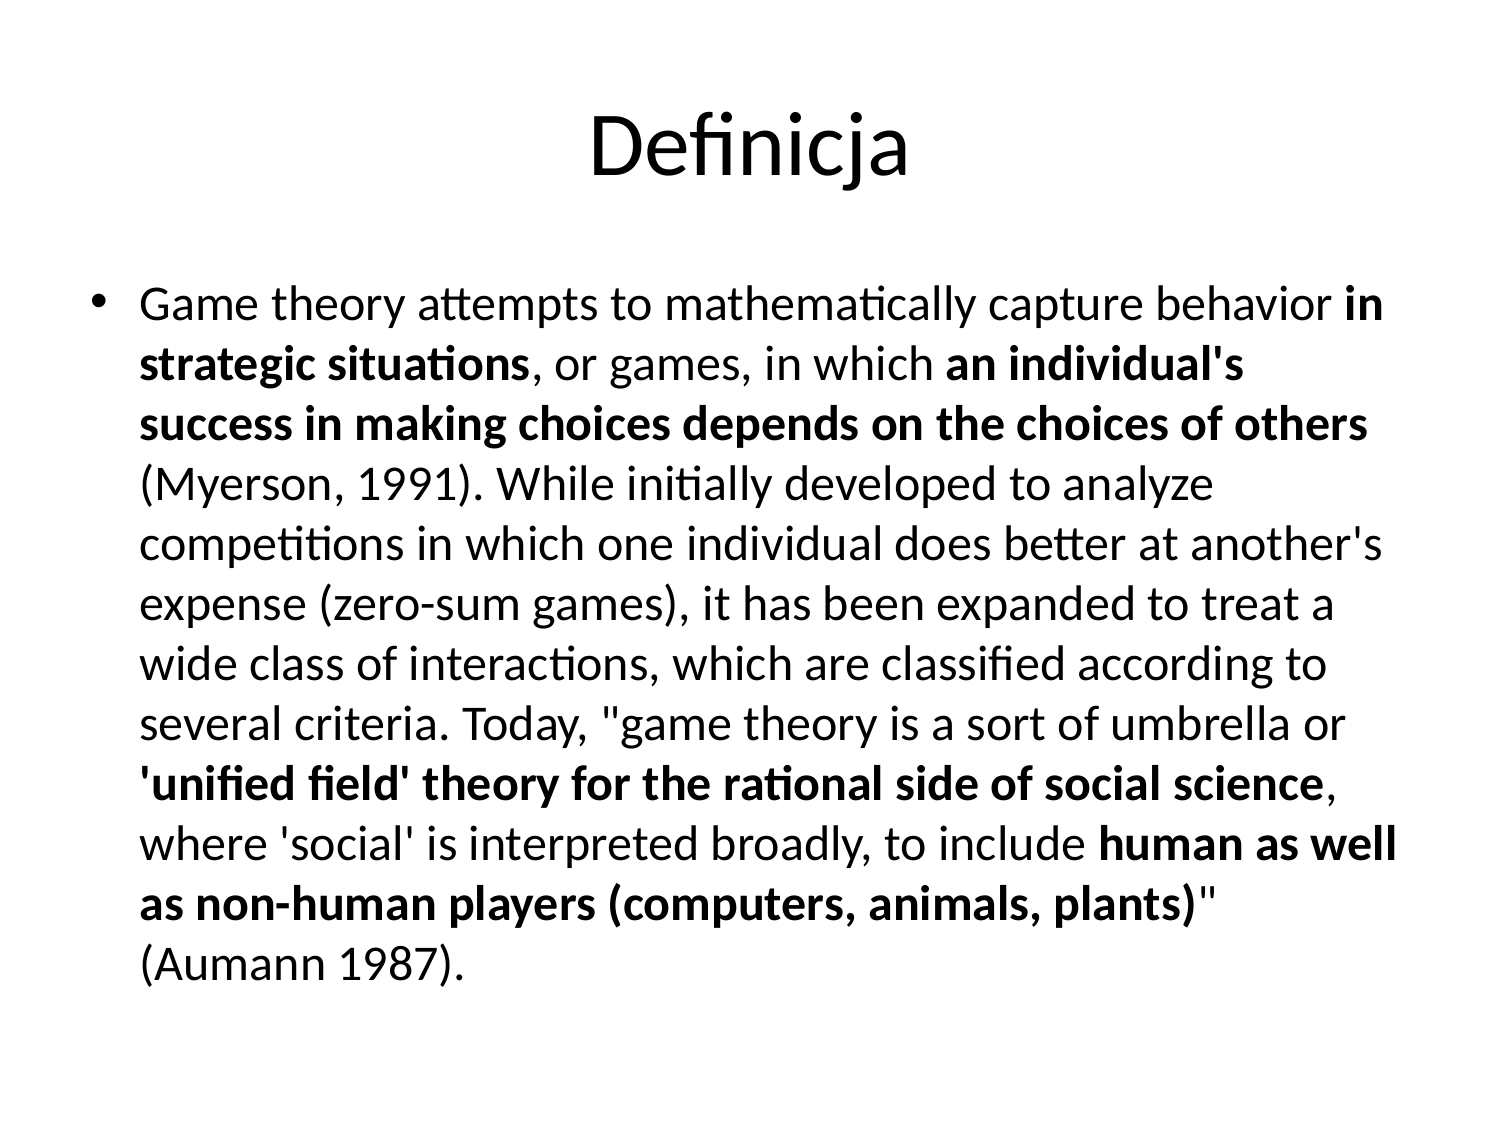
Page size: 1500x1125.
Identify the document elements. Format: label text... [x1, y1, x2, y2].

title Definicja [75, 45, 1425, 233]
list Game theory attempts to mathematically capture behavior in strategic situations, or games, in which an individual's success in making choices depends on the choices of others (Myerson, 1991). While initially developed to analyze competitions in which one individual does better at another's expense (zero-sum games), it has been expanded to treat a wide class of interactions, which are classified according to several criteria. Today, "game theory is a sort of umbrella or 'unified field' theory for the rational side of social science, where 'social' is interpreted broadly, to include human as well as non-human players (computers, animals, plants)" (Aumann 1987). [75, 262, 1425, 1005]
